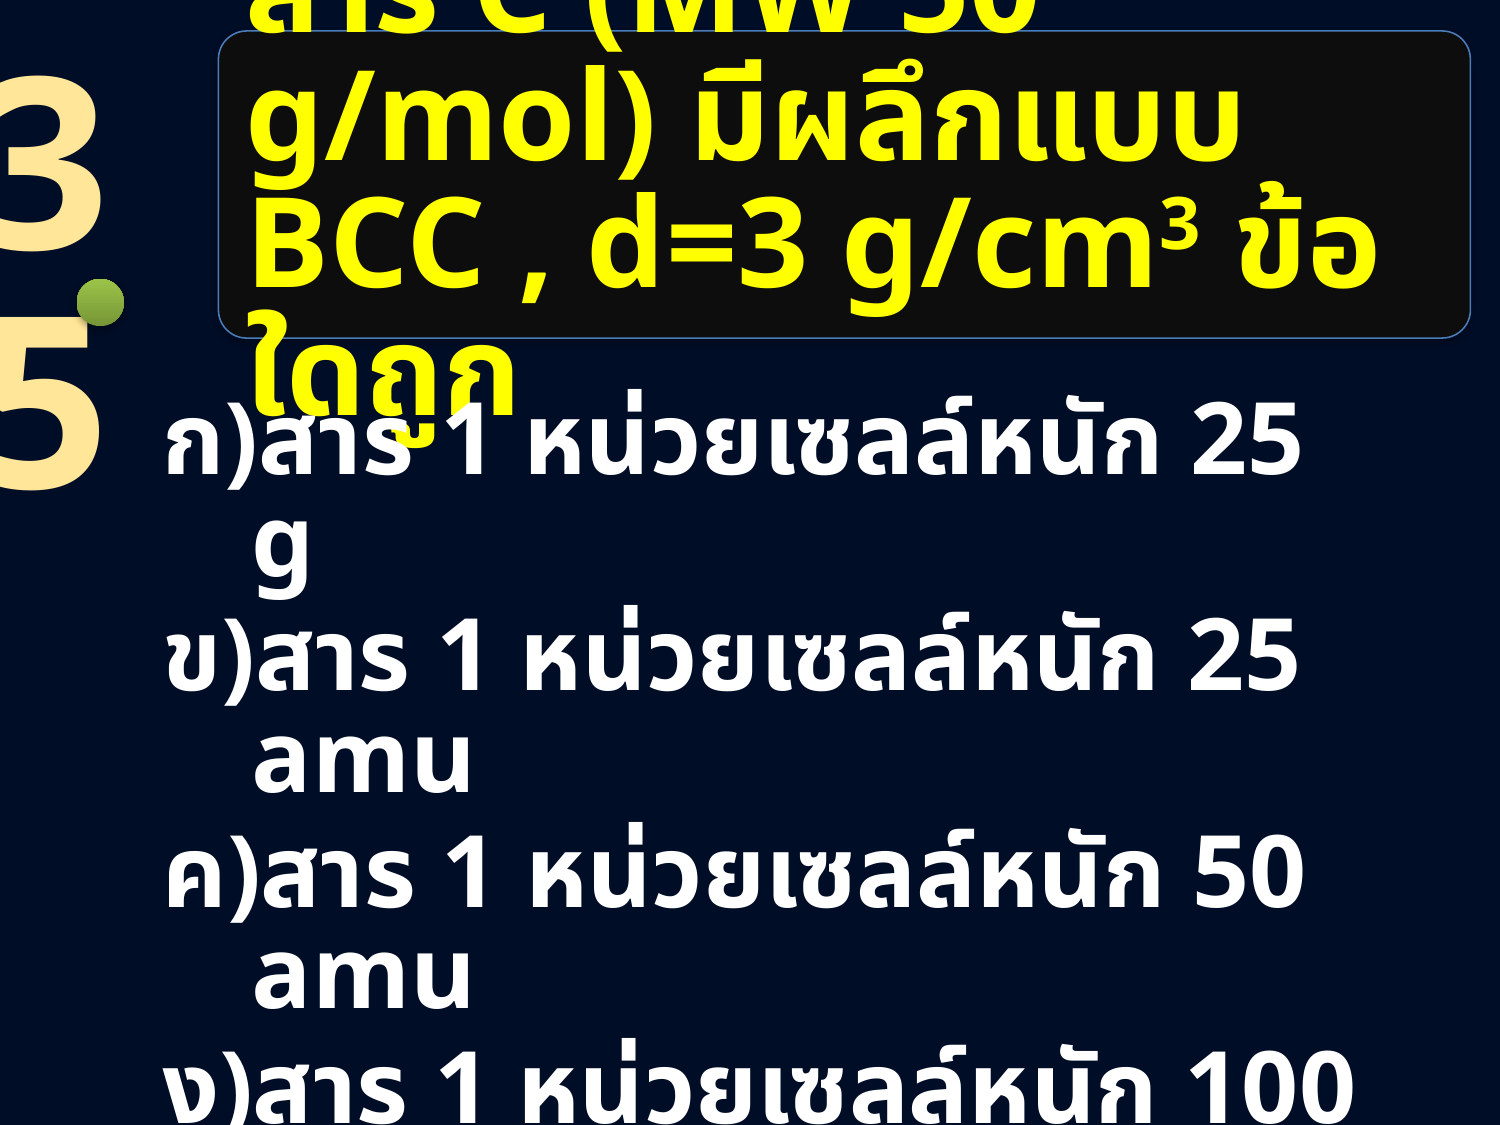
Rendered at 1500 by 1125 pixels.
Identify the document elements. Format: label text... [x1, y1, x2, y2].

text_box [76, 278, 124, 327]
title สาร C (MW 50 g/mol) มีผลึกแบบ BCC , d=3 g/cm3 ข้อใดถูก [230, 45, 1471, 327]
slide_number 35 [0, 42, 231, 303]
list สาร 1 หน่วยเซลล์หนัก 25 g สาร 1 หน่วยเซลล์หนัก 25 amu สาร 1 หน่วยเซลล์หนัก 50 amu สาร 1 หน่วยเซลล์หนัก 100 amu สาร 1 หน่วยเซลล์หนัก 150 amu [147, 385, 1397, 1005]
